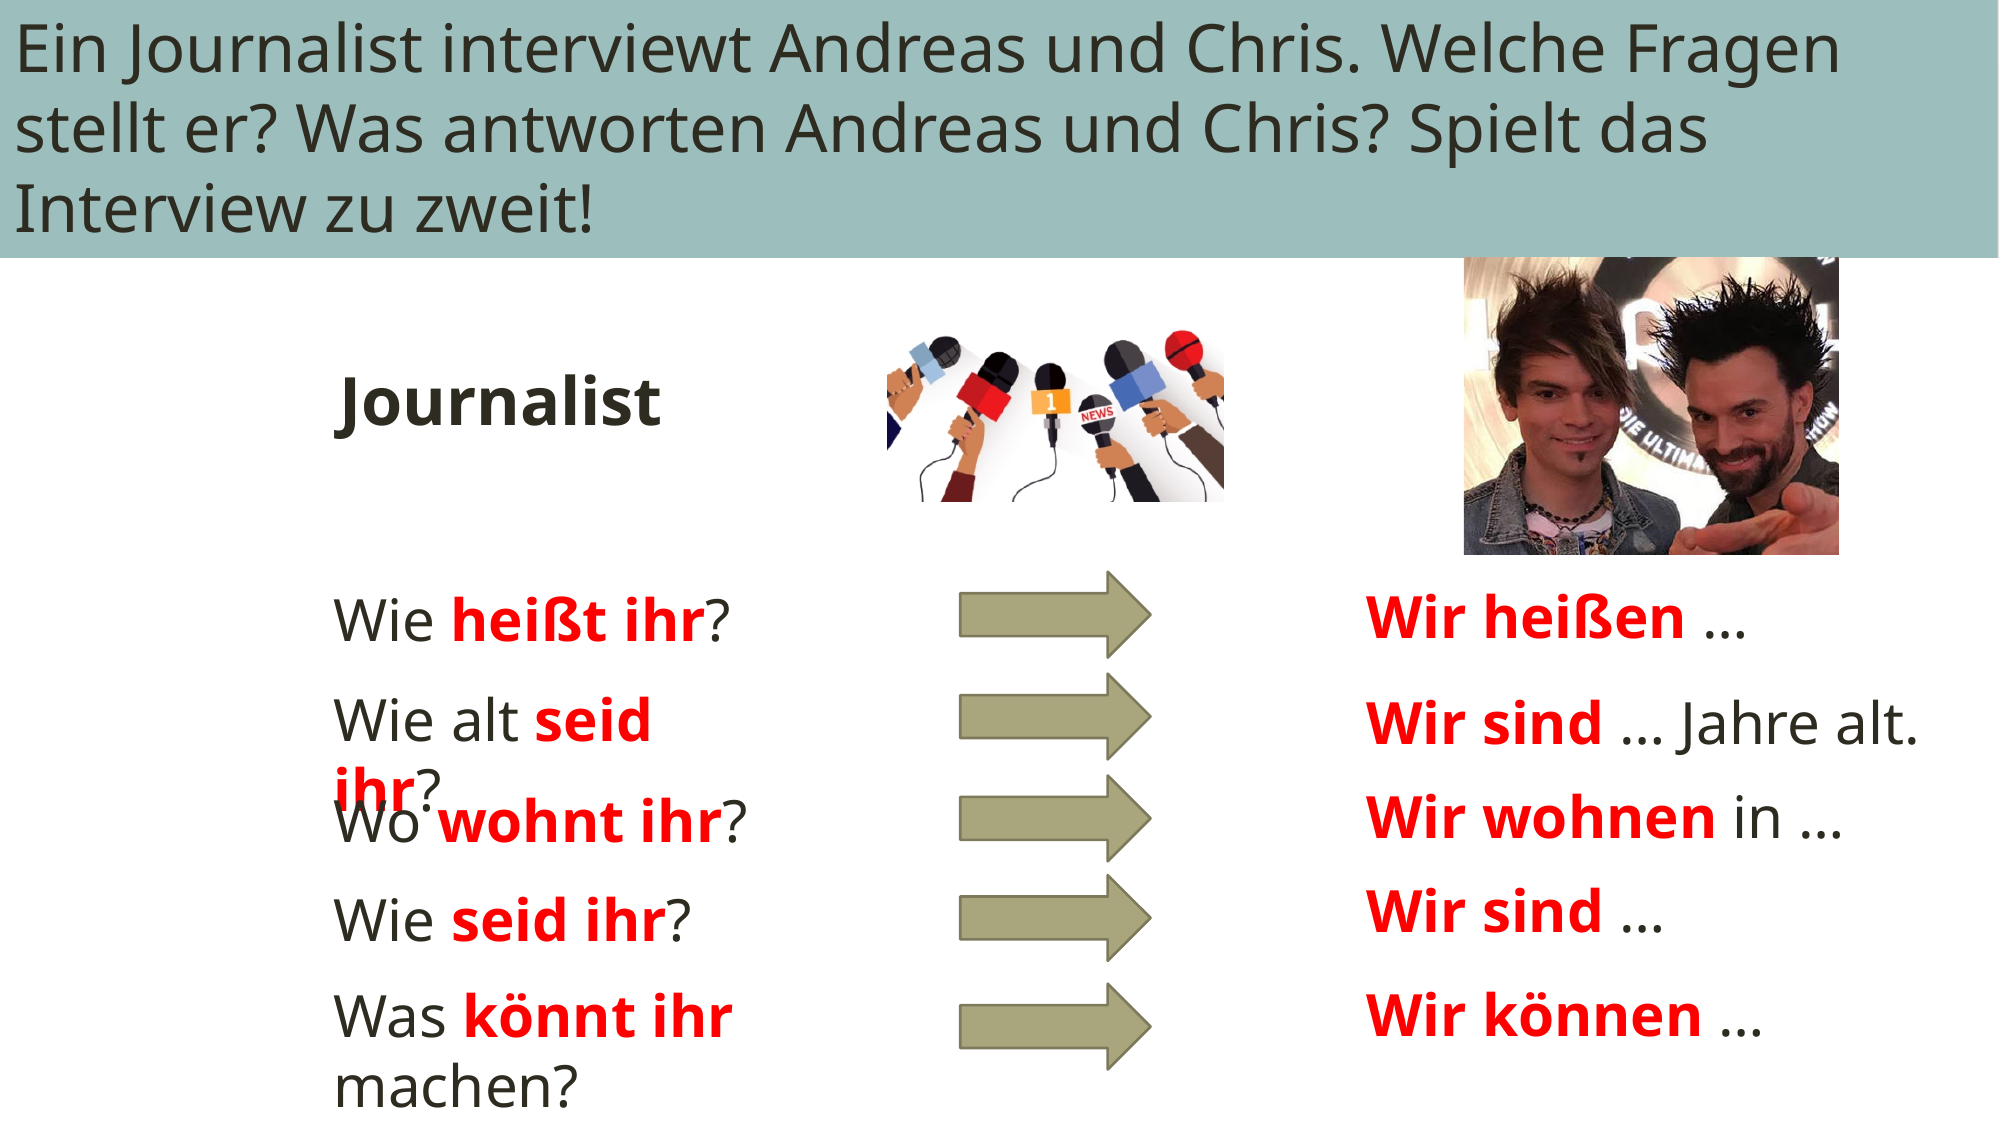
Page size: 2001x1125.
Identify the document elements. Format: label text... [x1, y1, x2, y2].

text_box [958, 570, 1152, 659]
text_box Wie heißt ihr? [318, 576, 771, 661]
text_box Wo wohnt ihr? [318, 777, 911, 862]
text_box Wir sind … [1351, 866, 1869, 952]
text_box Wir heißen … [1351, 572, 1804, 658]
text_box [958, 873, 1152, 963]
text_box Wir können … [1351, 970, 1869, 1056]
text_box Was könnt ihr machen? [318, 971, 911, 1125]
picture [0, 0, 2000, 555]
picture [886, 297, 1225, 502]
text_box [958, 982, 1152, 1071]
text_box Journalist [218, 351, 784, 447]
text_box [958, 672, 1152, 761]
text_box Wir wohnen in … [1351, 772, 1869, 858]
text_box Wie alt seid ihr? [318, 675, 771, 777]
text_box Wir sind … Jahre alt. [1351, 678, 1943, 764]
text_box Wie seid ihr? [318, 875, 911, 961]
text_box [958, 774, 1152, 863]
